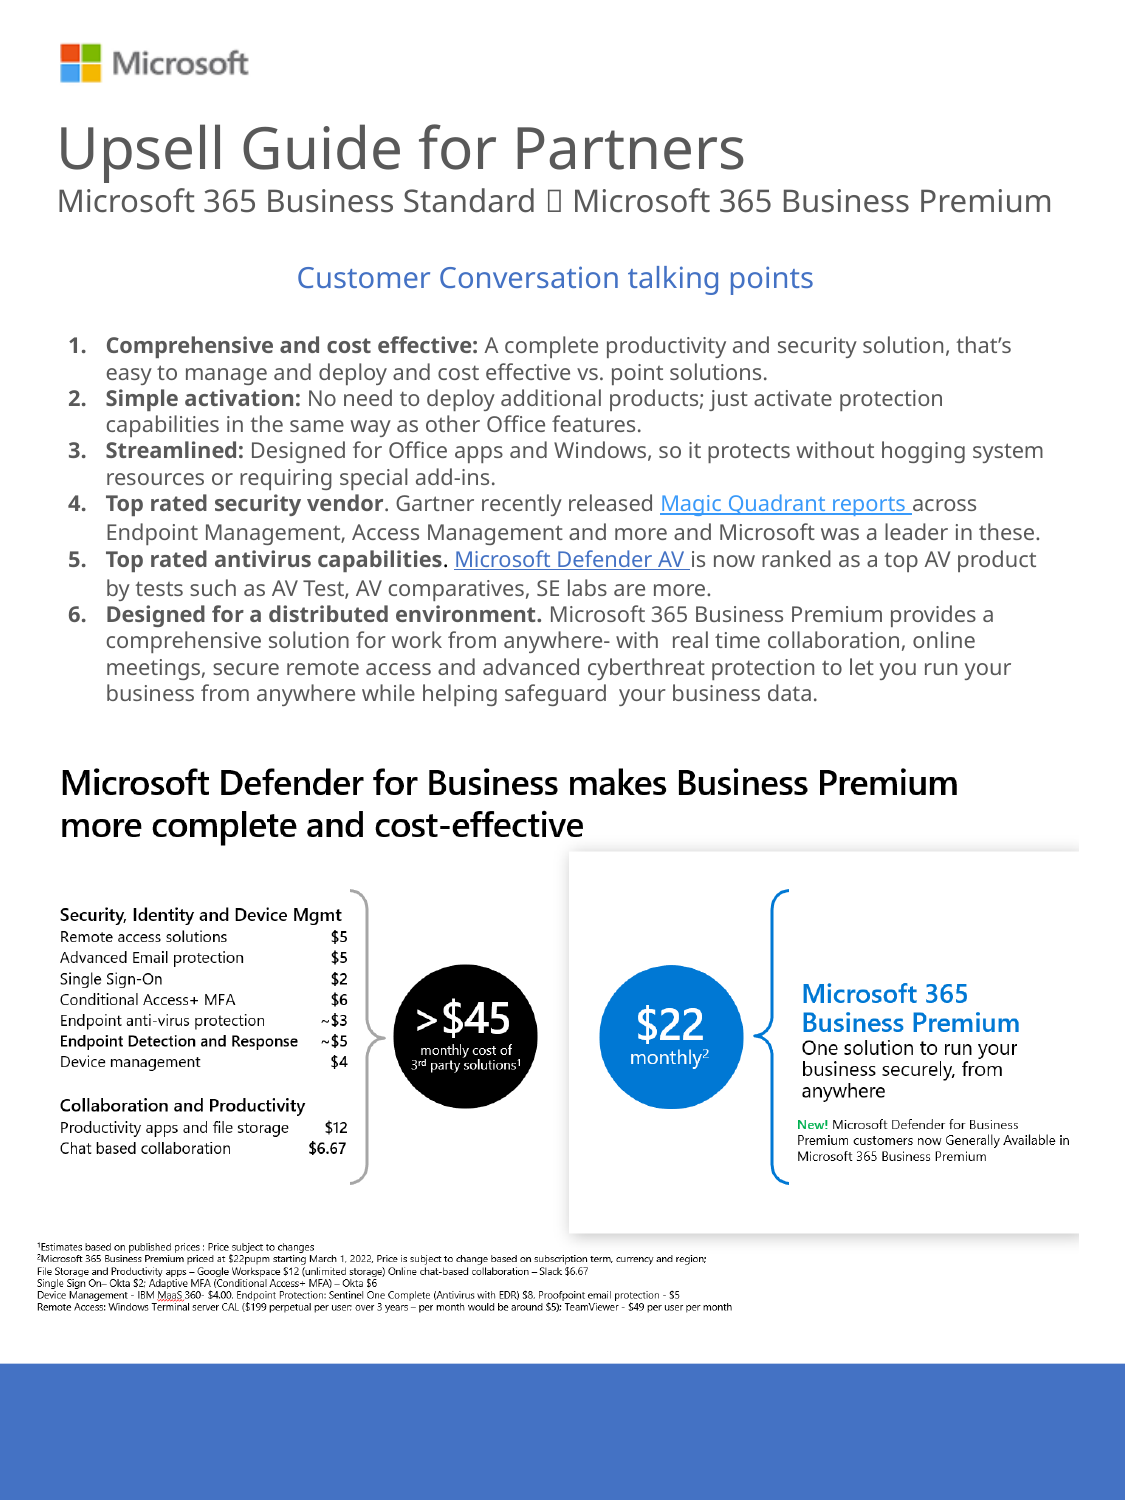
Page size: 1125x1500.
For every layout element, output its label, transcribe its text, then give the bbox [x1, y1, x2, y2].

picture [59, 17, 252, 106]
text_box [0, 1362, 1125, 1500]
picture [29, 749, 1079, 1313]
text_box Customer Conversation talking points [281, 251, 929, 302]
text_box Upsell Guide for Partners Microsoft 365 Business Standard  Microsoft 365 Business Premium [41, 103, 1125, 226]
text_box Comprehensive and cost effective: A complete productivity and security solution, that’s easy to manage and deploy and cost effective vs. point solutions. Simple activation: No need to deploy additional products; just activate protection capabilities in the same way as other Office features. Streamlined: Designed for Office apps and Windows, so it protects without hogging system resources or requiring special add-ins. Top rated security vendor. Gartner recently released Magic Quadrant reports across Endpoint Management, Access Management and more and Microsoft was a leader in these. Top rated antivirus capabilities. Microsoft Defender AV is now ranked as a top AV product by tests such as AV Test, AV comparatives, SE labs are more. Designed for a distributed environment. Microsoft 365 Business Premium provides a comprehensive solution for work from anywhere- with real time collaboration, online meetings, secure remote access and advanced cyberthreat protection to let you run your business from anywhere while helping safeguard your business data. [53, 324, 1072, 749]
